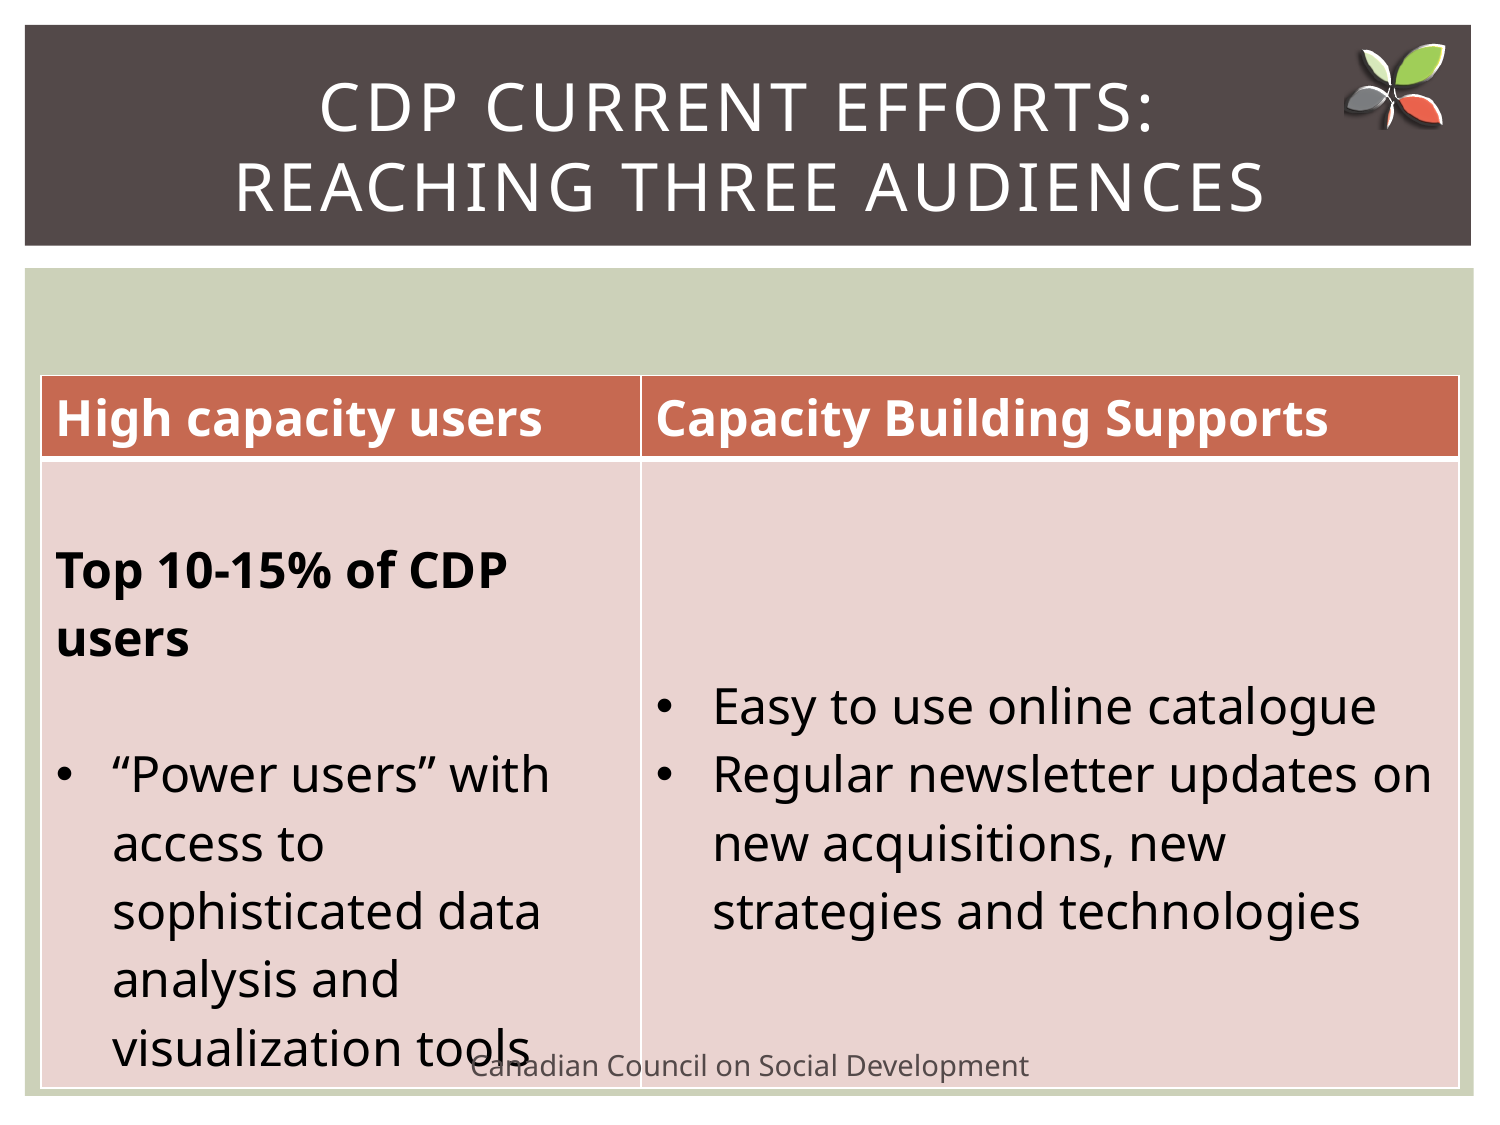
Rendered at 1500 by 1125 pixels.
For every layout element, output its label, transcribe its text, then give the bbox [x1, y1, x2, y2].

picture [1343, 32, 1449, 130]
table_cell Top 10-15% of CDP users “Power users” with access to sophisticated data analysis and visualization tools [42, 462, 640, 1087]
table_header High capacity users [42, 376, 640, 456]
footer Canadian Council on Social Development [429, 1042, 1071, 1088]
table_cell Easy to use online catalogue Regular newsletter updates on new acquisitions, new strategies and technologies [642, 462, 1458, 1087]
table_header Capacity Building Supports [642, 376, 1458, 456]
title CDP Current Efforts: reaching Three Audiences [62, 58, 1438, 232]
